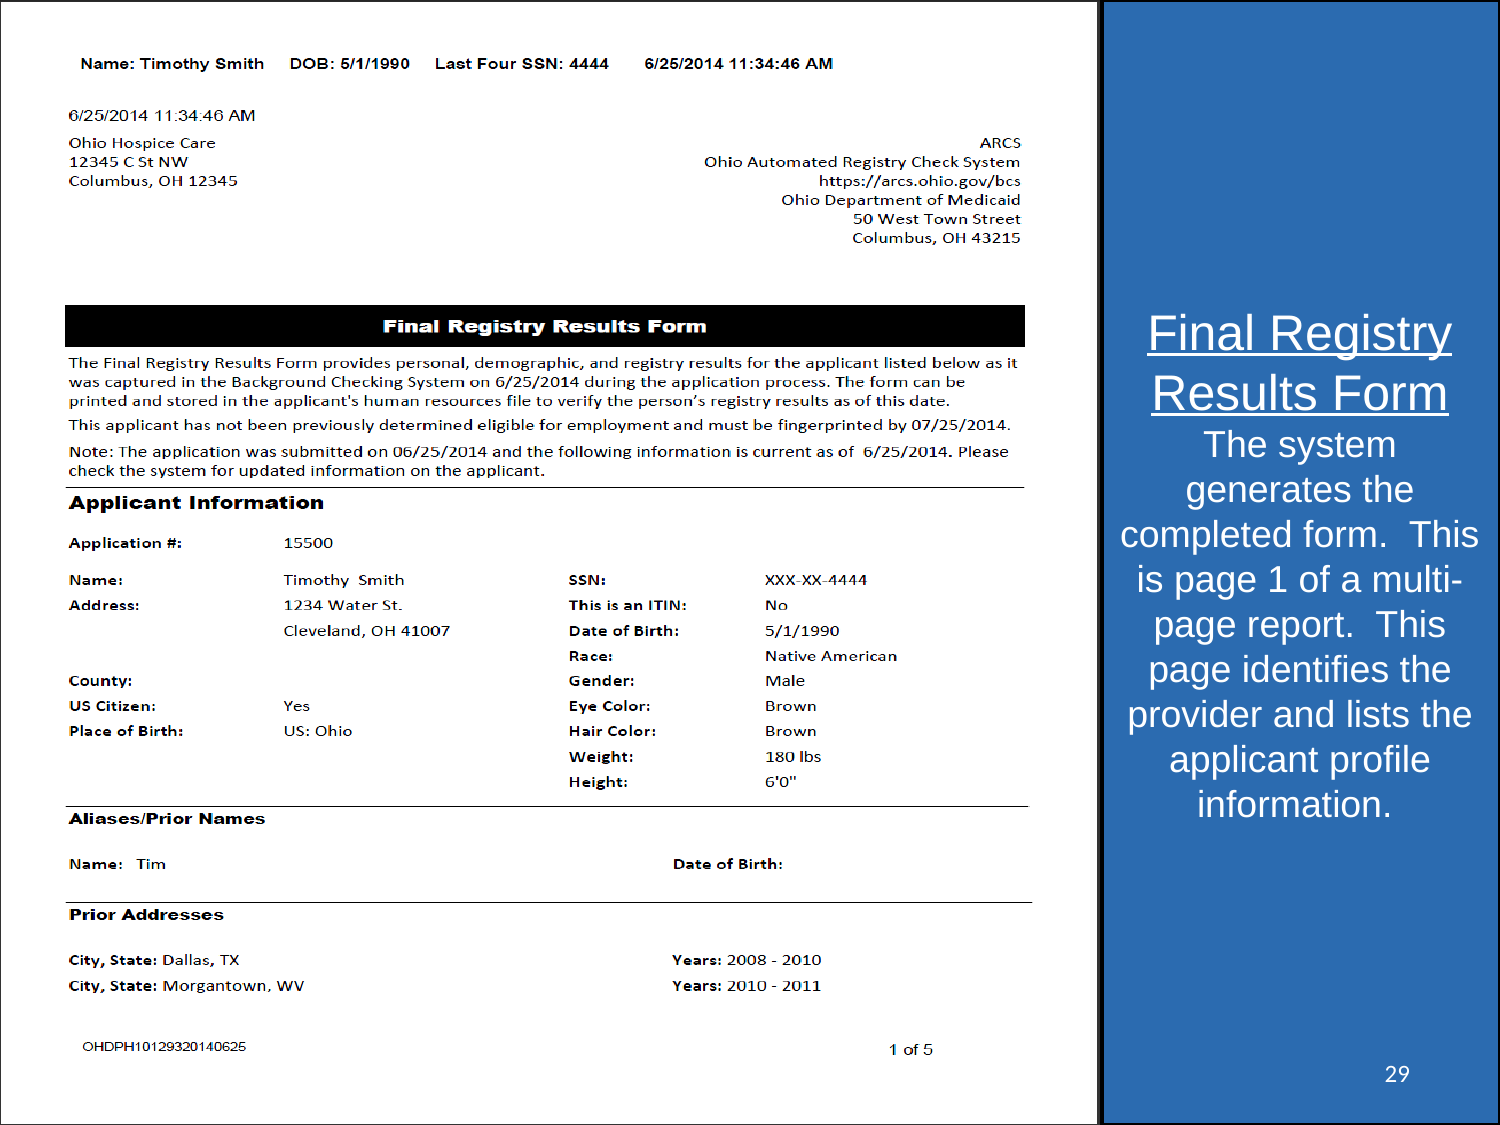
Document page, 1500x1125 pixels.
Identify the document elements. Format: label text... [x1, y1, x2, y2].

text_box Final Registry Results Form The system generates the completed form. This is page 1 of a multi-page report. This page identifies the provider and lists the applicant profile information. [1104, 0, 1500, 1125]
picture [0, 0, 1101, 1125]
slide_number 29 [1104, 1042, 1425, 1103]
